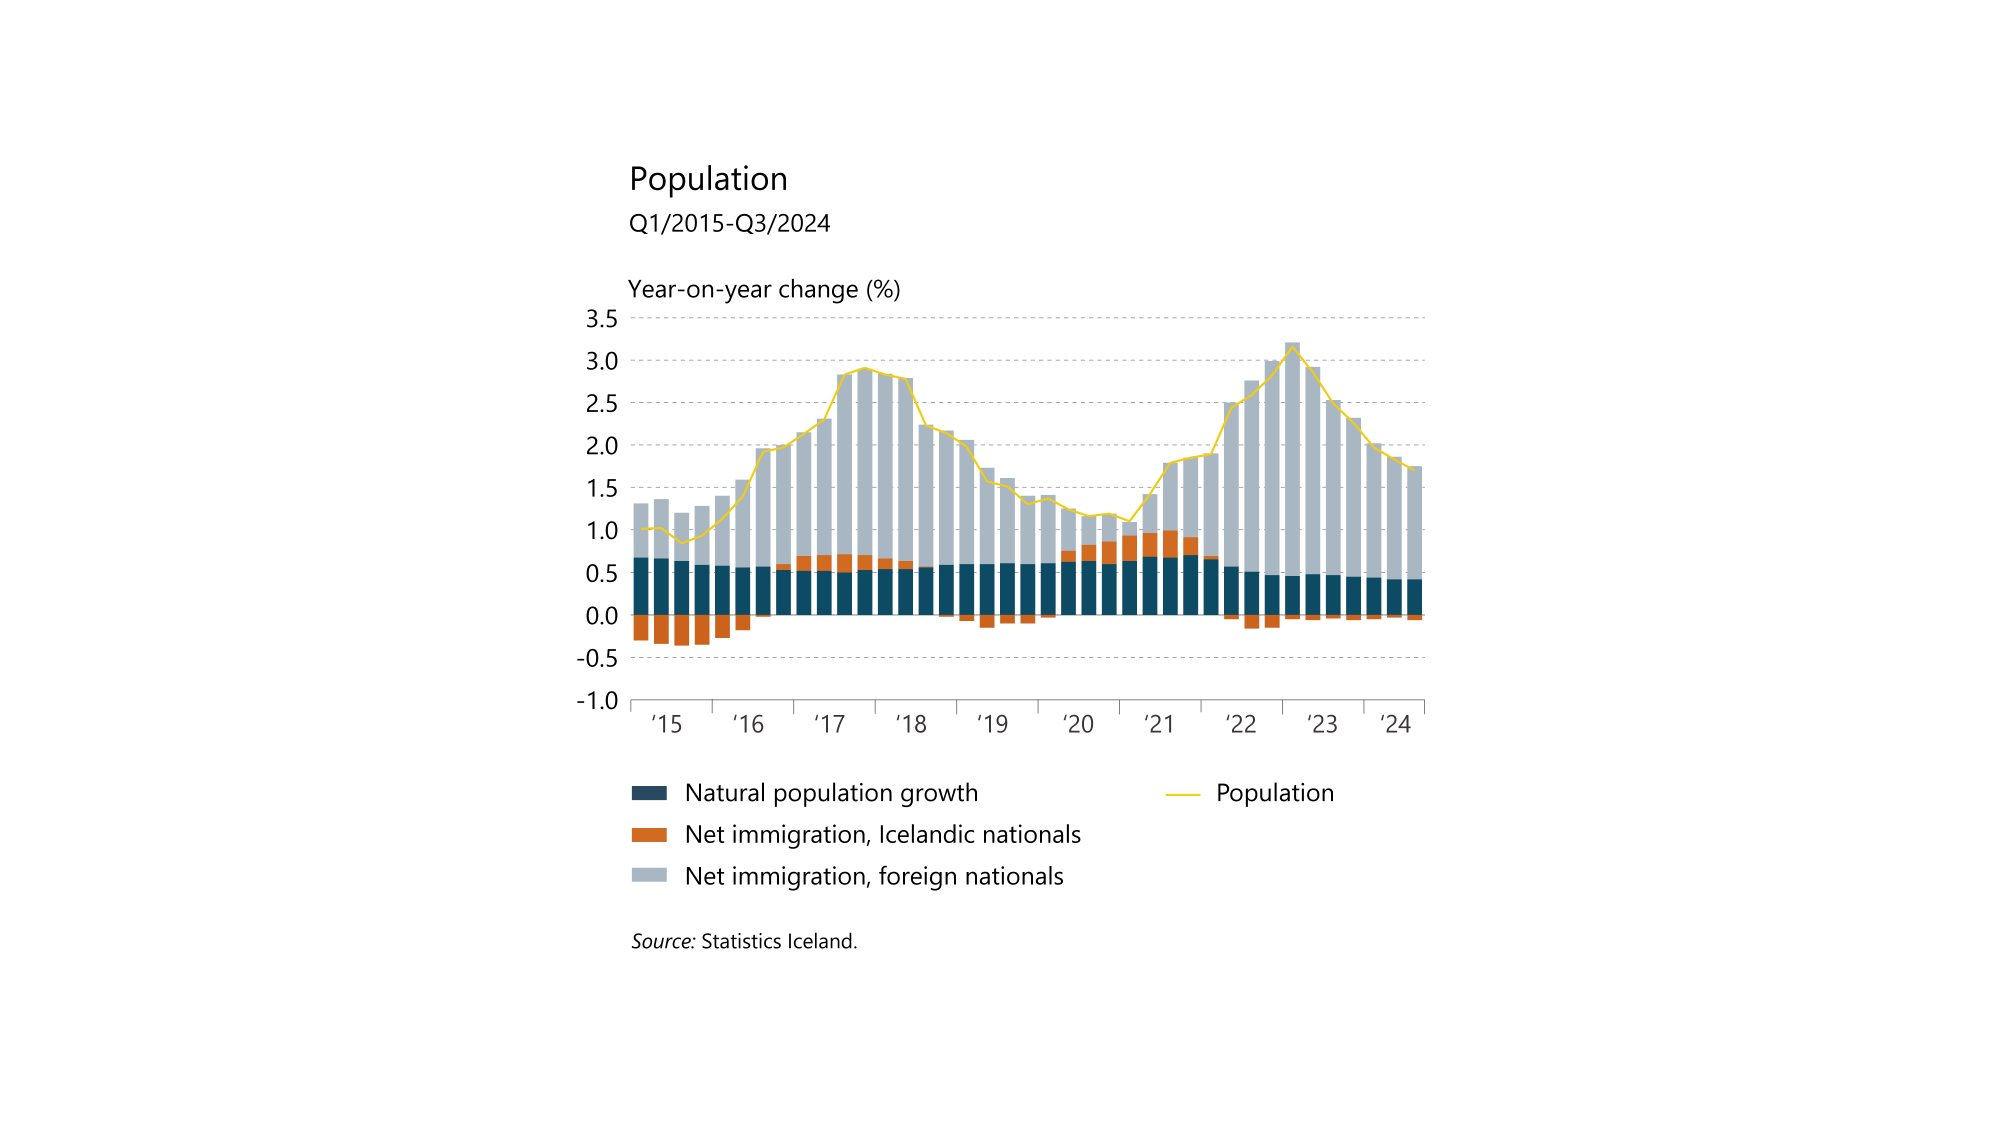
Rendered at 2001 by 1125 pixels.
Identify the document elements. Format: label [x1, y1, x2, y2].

picture [575, 161, 1425, 964]
